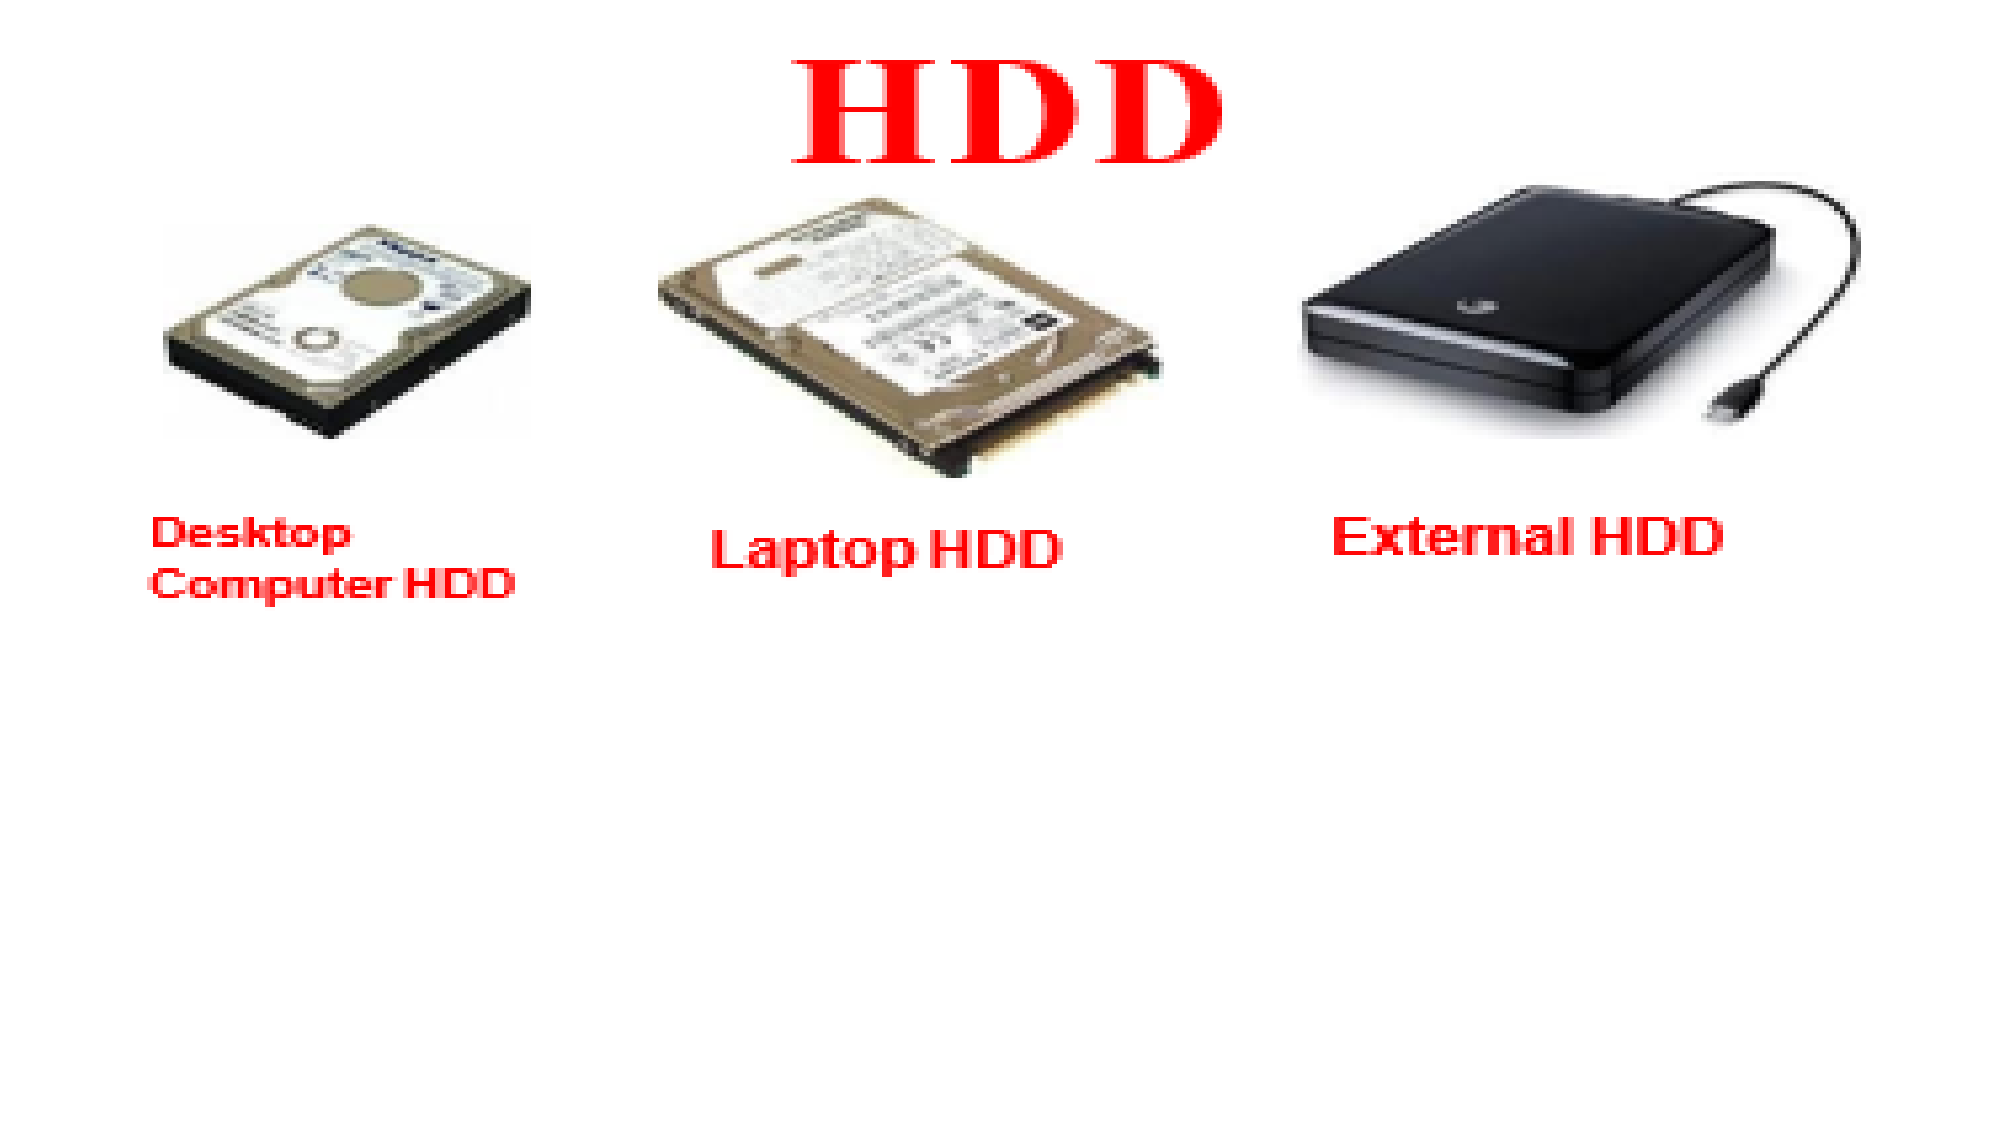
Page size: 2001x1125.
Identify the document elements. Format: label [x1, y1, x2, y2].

list [132, 39, 1904, 978]
